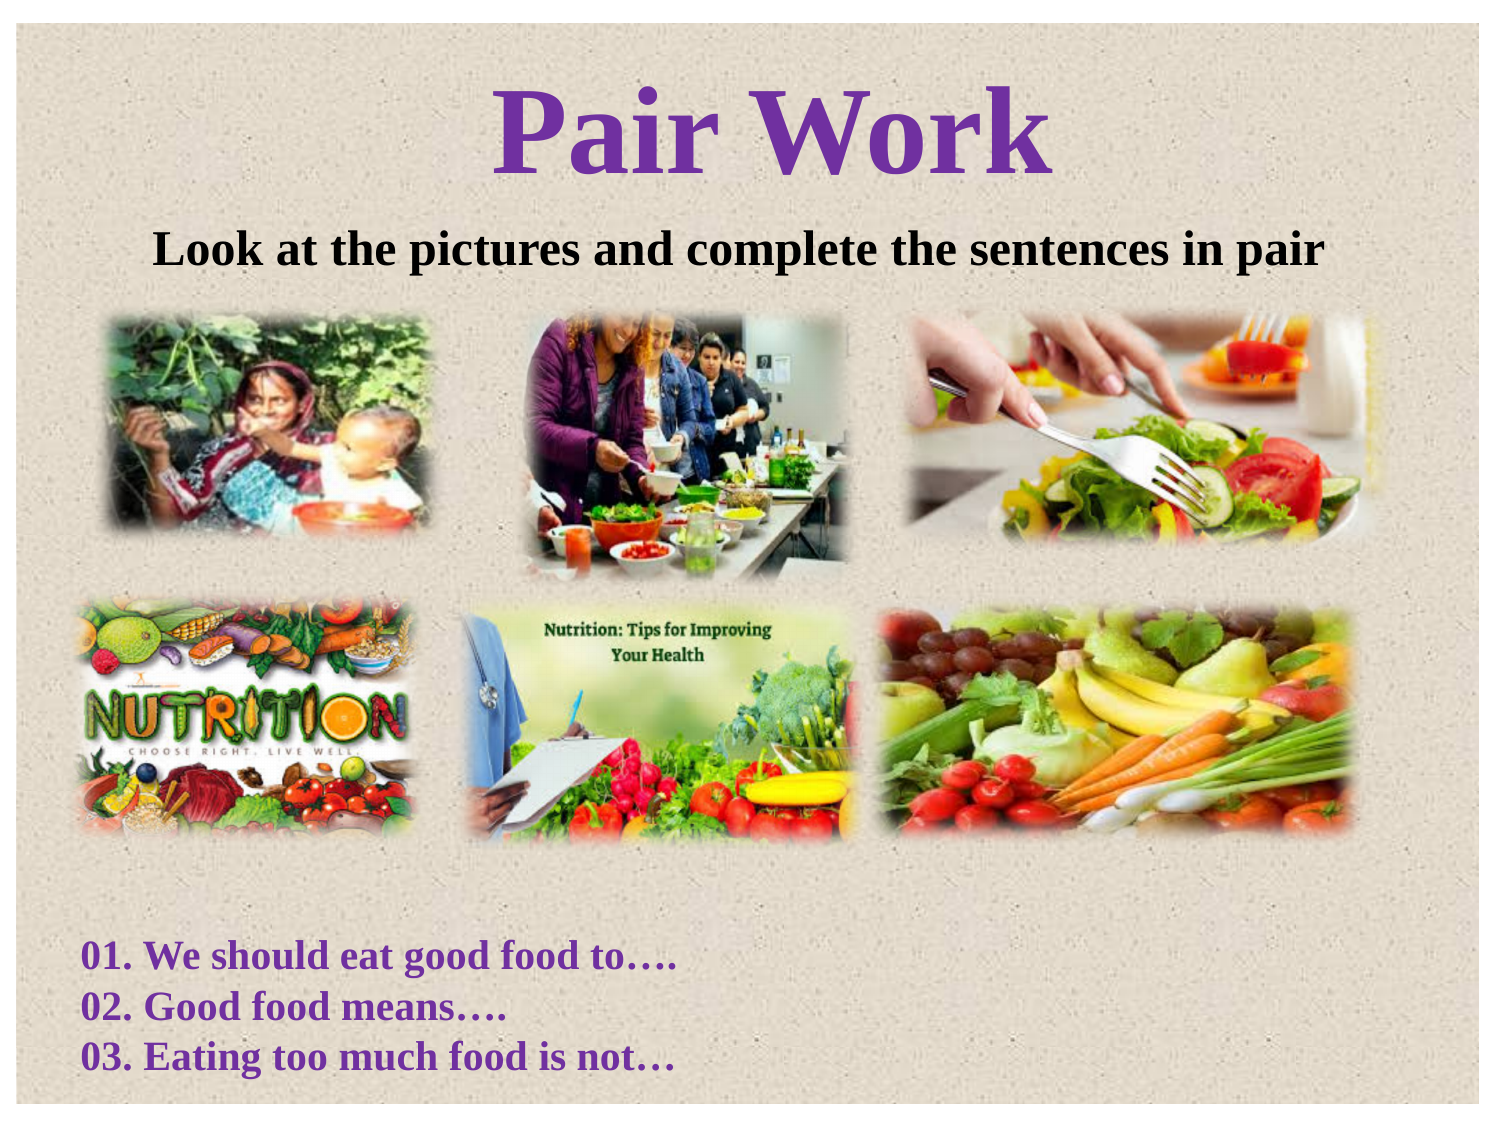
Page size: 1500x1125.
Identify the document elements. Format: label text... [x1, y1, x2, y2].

text_box Look at the pictures and complete the sentences in pair [65, 207, 1414, 283]
text_box 01. We should eat good food to…. 02. Good food means…. 03. Eating too much food is not… [65, 920, 1414, 1086]
picture [16, 23, 1479, 1104]
text_box Pair Work [351, 41, 1193, 207]
